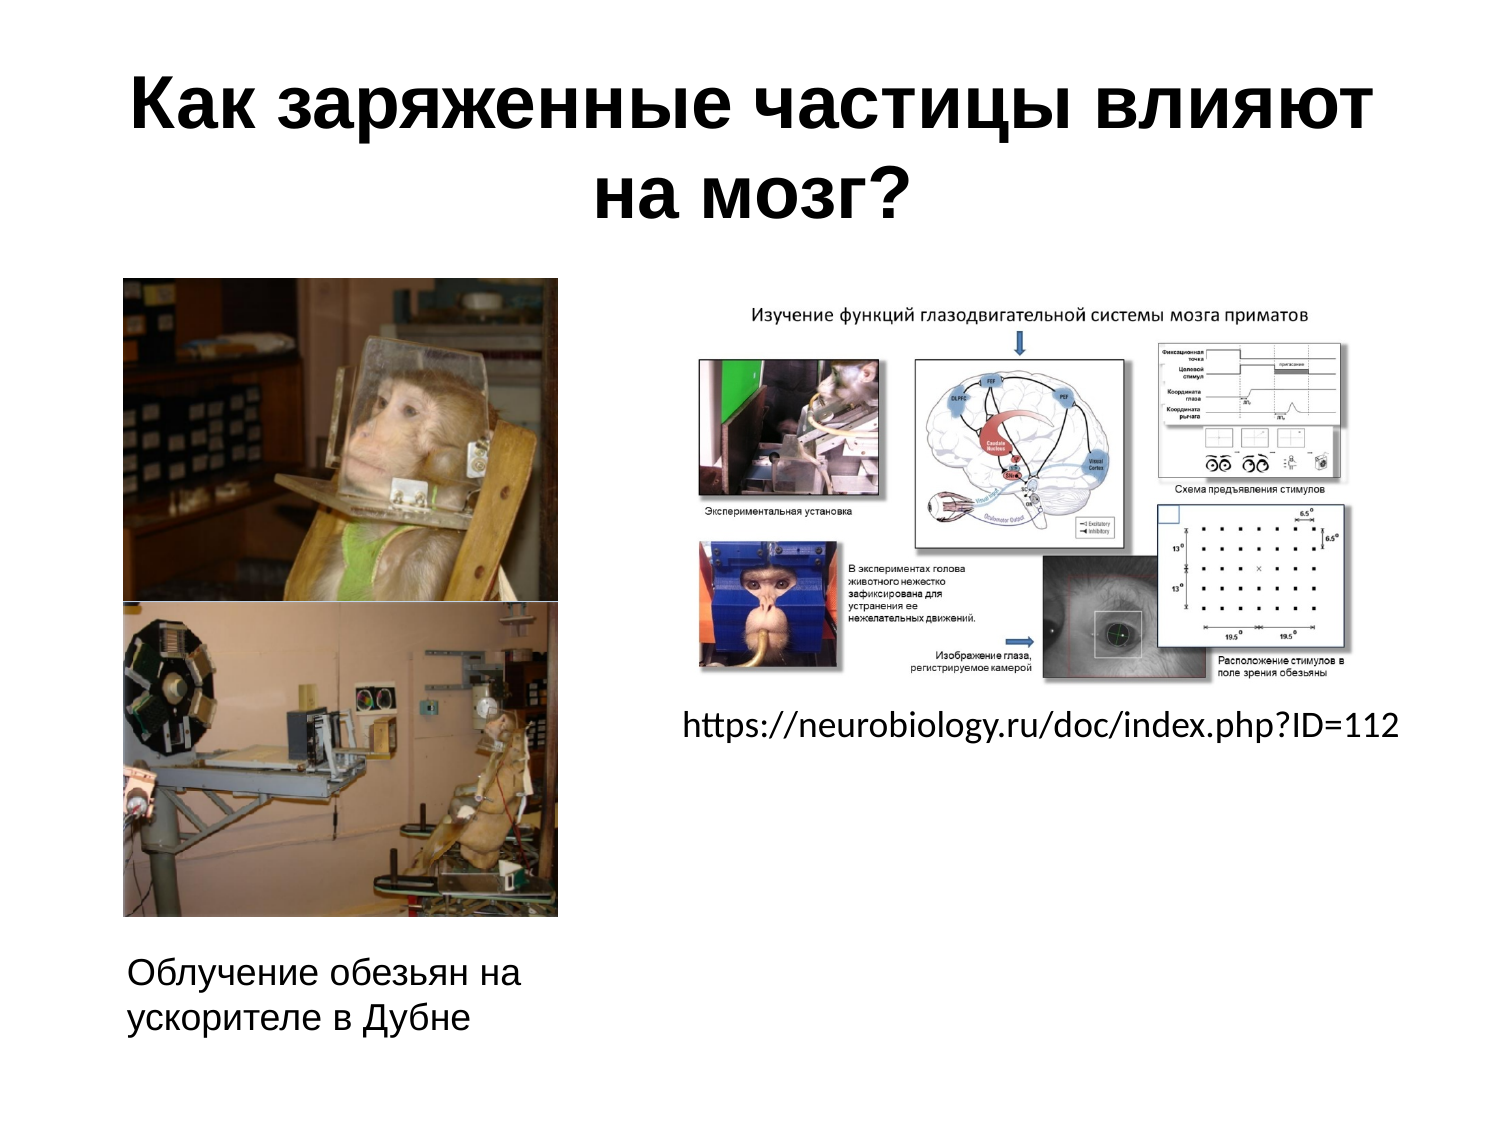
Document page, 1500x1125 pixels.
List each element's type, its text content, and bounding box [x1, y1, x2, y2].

text_box Облучение обезьян на ускорителе в Дубне [112, 940, 691, 1046]
text_box https://neurobiology.ru/doc/index.php?ID=112 [667, 692, 1459, 753]
picture [123, 278, 559, 918]
text_box Как заряженные частицы влияют на мозг? [64, 42, 1441, 244]
picture [678, 290, 1386, 689]
